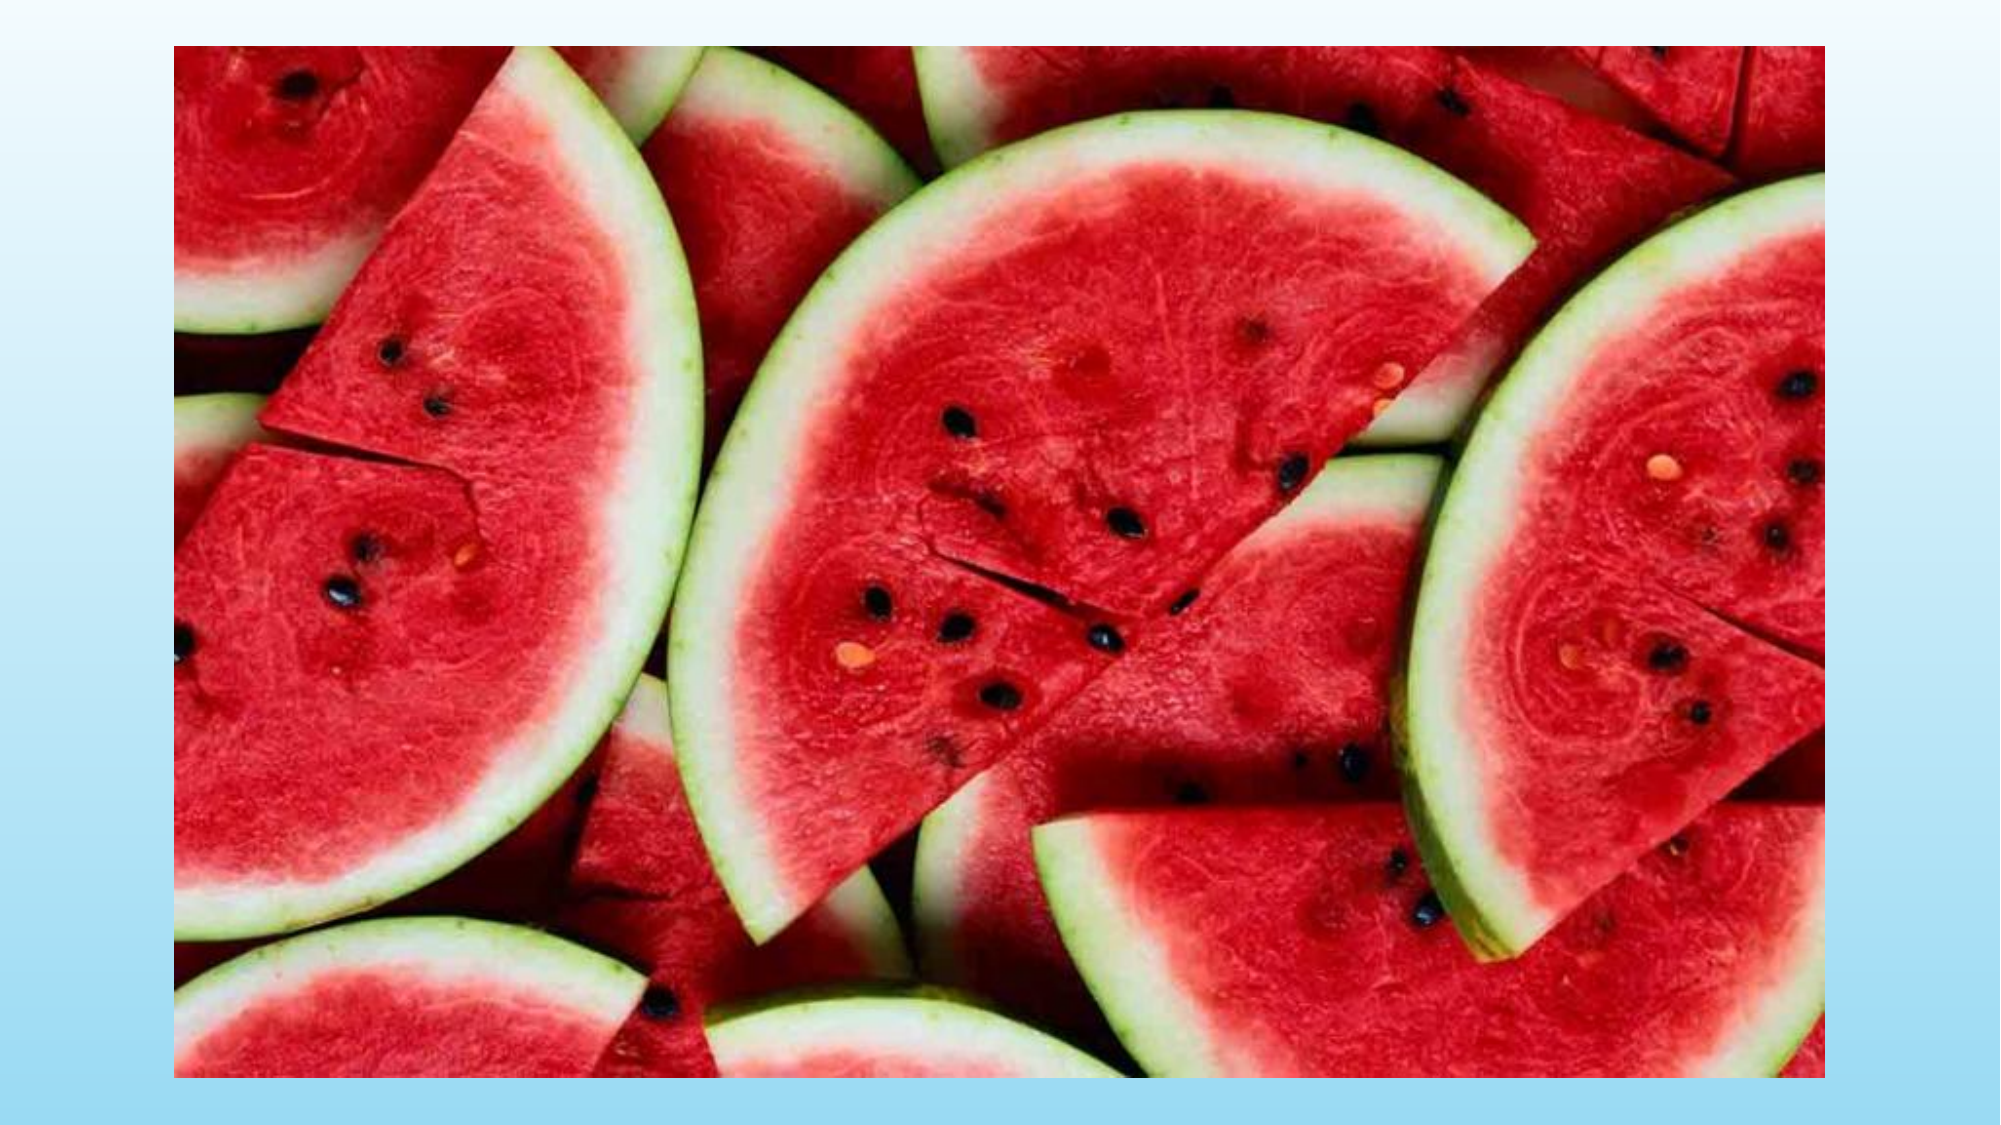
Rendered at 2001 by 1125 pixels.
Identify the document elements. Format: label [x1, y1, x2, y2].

picture [174, 46, 1826, 1079]
